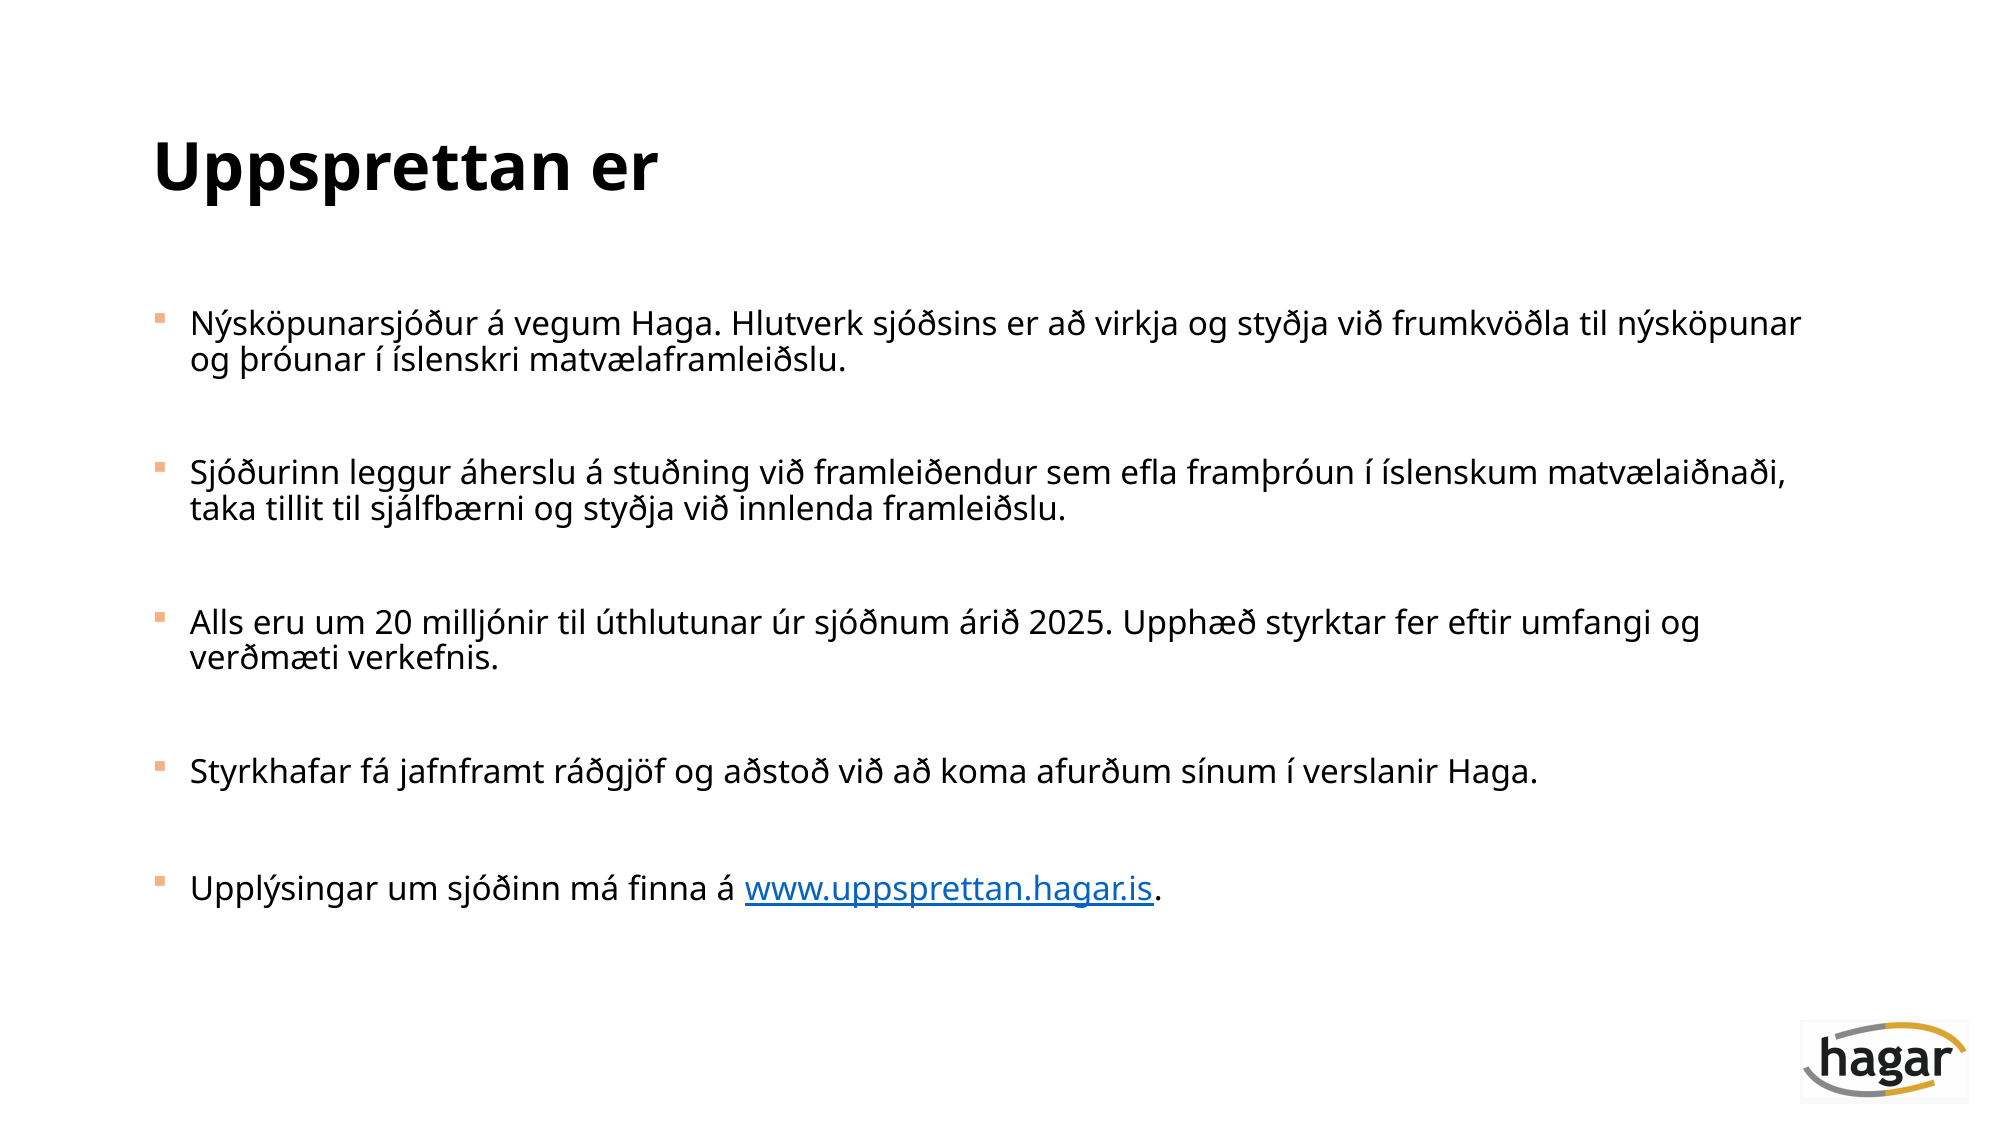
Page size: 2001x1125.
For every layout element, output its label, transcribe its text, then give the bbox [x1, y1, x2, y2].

title Uppsprettan er [137, 59, 1863, 278]
list Nýsköpunarsjóður á vegum Haga. Hlutverk sjóðsins er að virkja og styðja við frumkvöðla til nýsköpunar og þróunar í íslenskri matvælaframleiðslu. Sjóðurinn leggur áherslu á stuðning við framleiðendur sem efla framþróun í íslenskum matvælaiðnaði, taka tillit til sjálfbærni og styðja við innlenda framleiðslu. Alls eru um 20 milljónir til úthlutunar úr sjóðnum árið 2025. Upphæð styrktar fer eftir umfangi og verðmæti verkefnis. Styrkhafar fá jafnframt ráðgjöf og aðstoð við að koma afurðum sínum í verslanir Haga. Upplýsingar um sjóðinn má finna á www.uppsprettan.hagar.is. [137, 299, 1863, 1014]
picture [1799, 1020, 1969, 1104]
